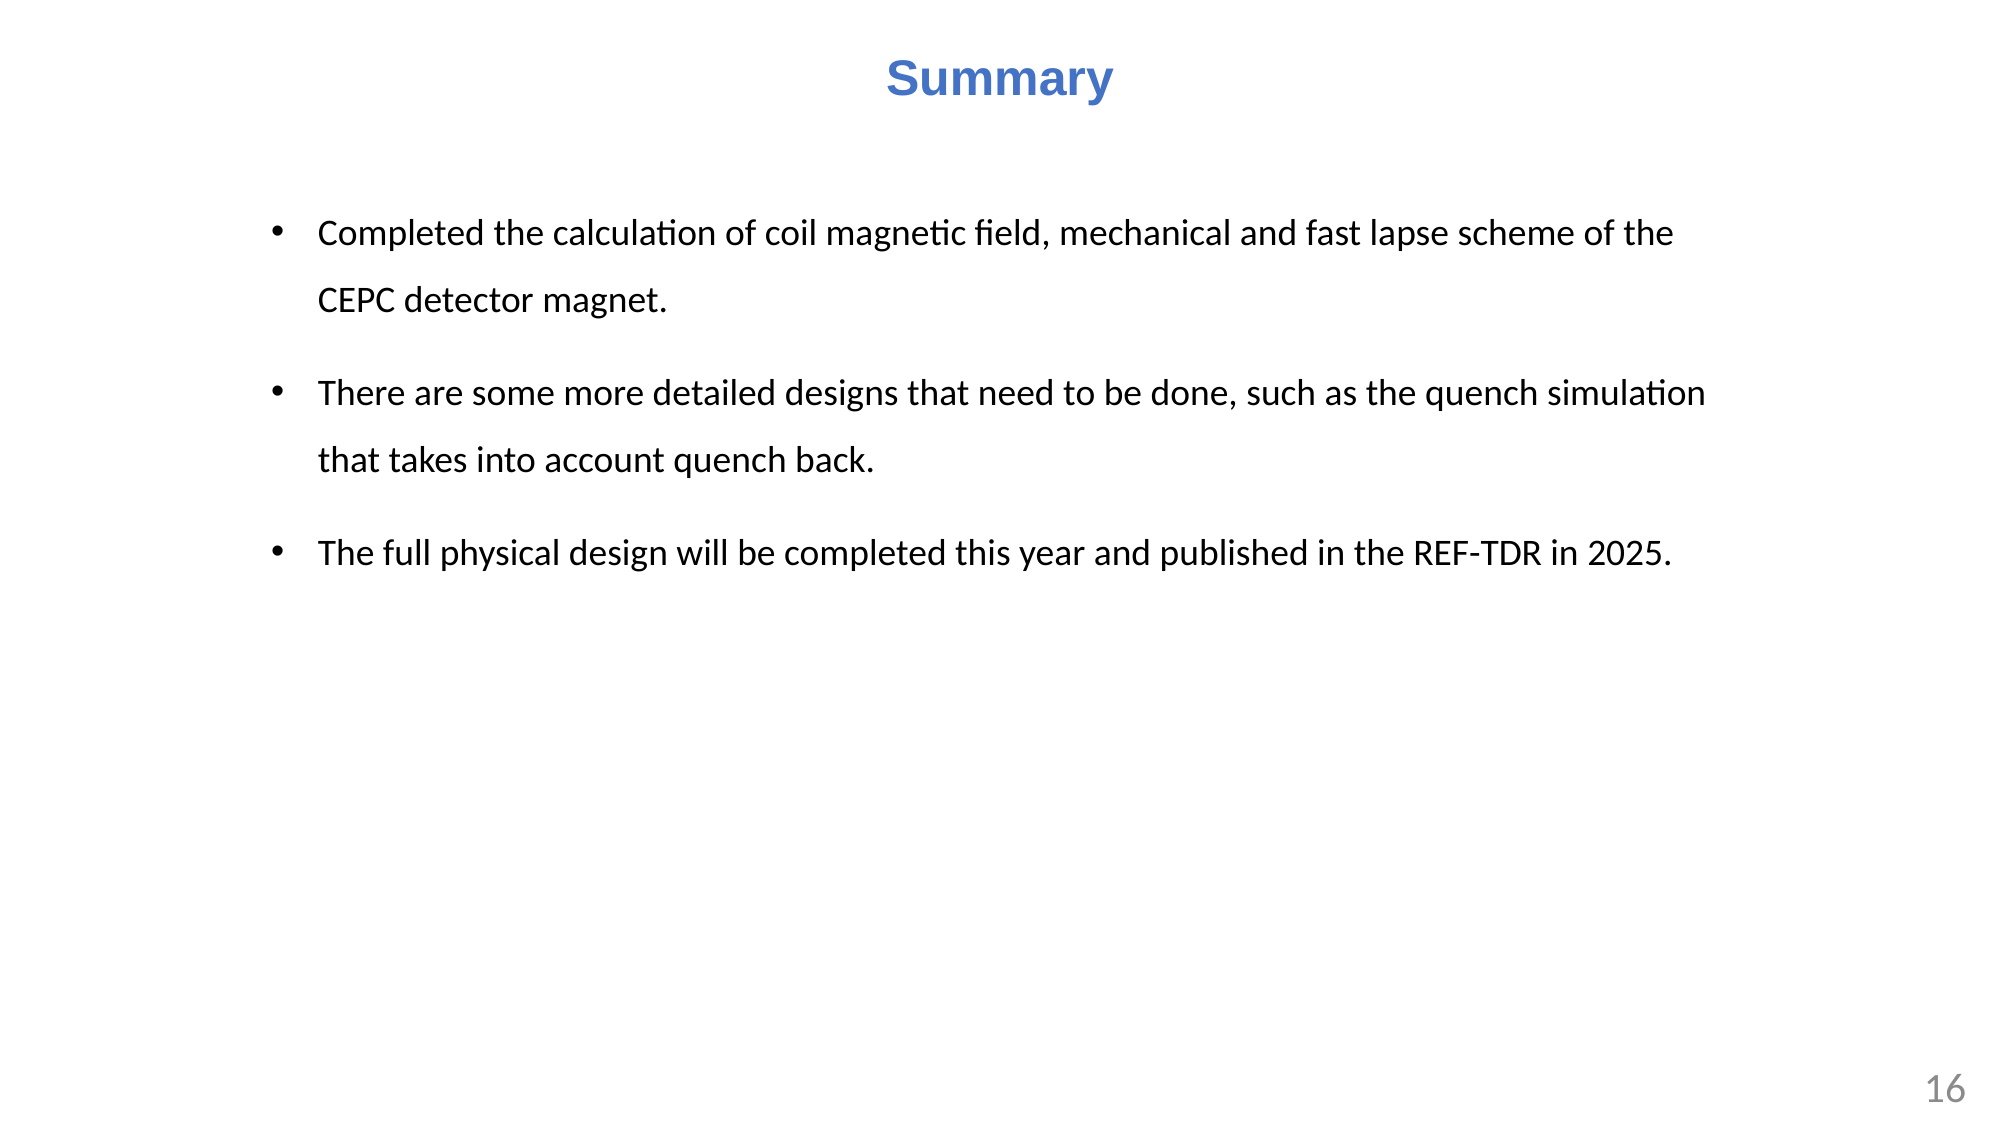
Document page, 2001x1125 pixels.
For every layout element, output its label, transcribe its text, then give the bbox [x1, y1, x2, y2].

text_box Completed the calculation of coil magnetic field, mechanical and fast lapse scheme of the CEPC detector magnet. There are some more detailed designs that need to be done, such as the quench simulation that takes into account quench back. The full physical design will be completed this year and published in the REF-TDR in 2025. [256, 177, 1775, 581]
text_box Summary [411, 45, 1589, 99]
slide_number 16 [1531, 1056, 1982, 1116]
